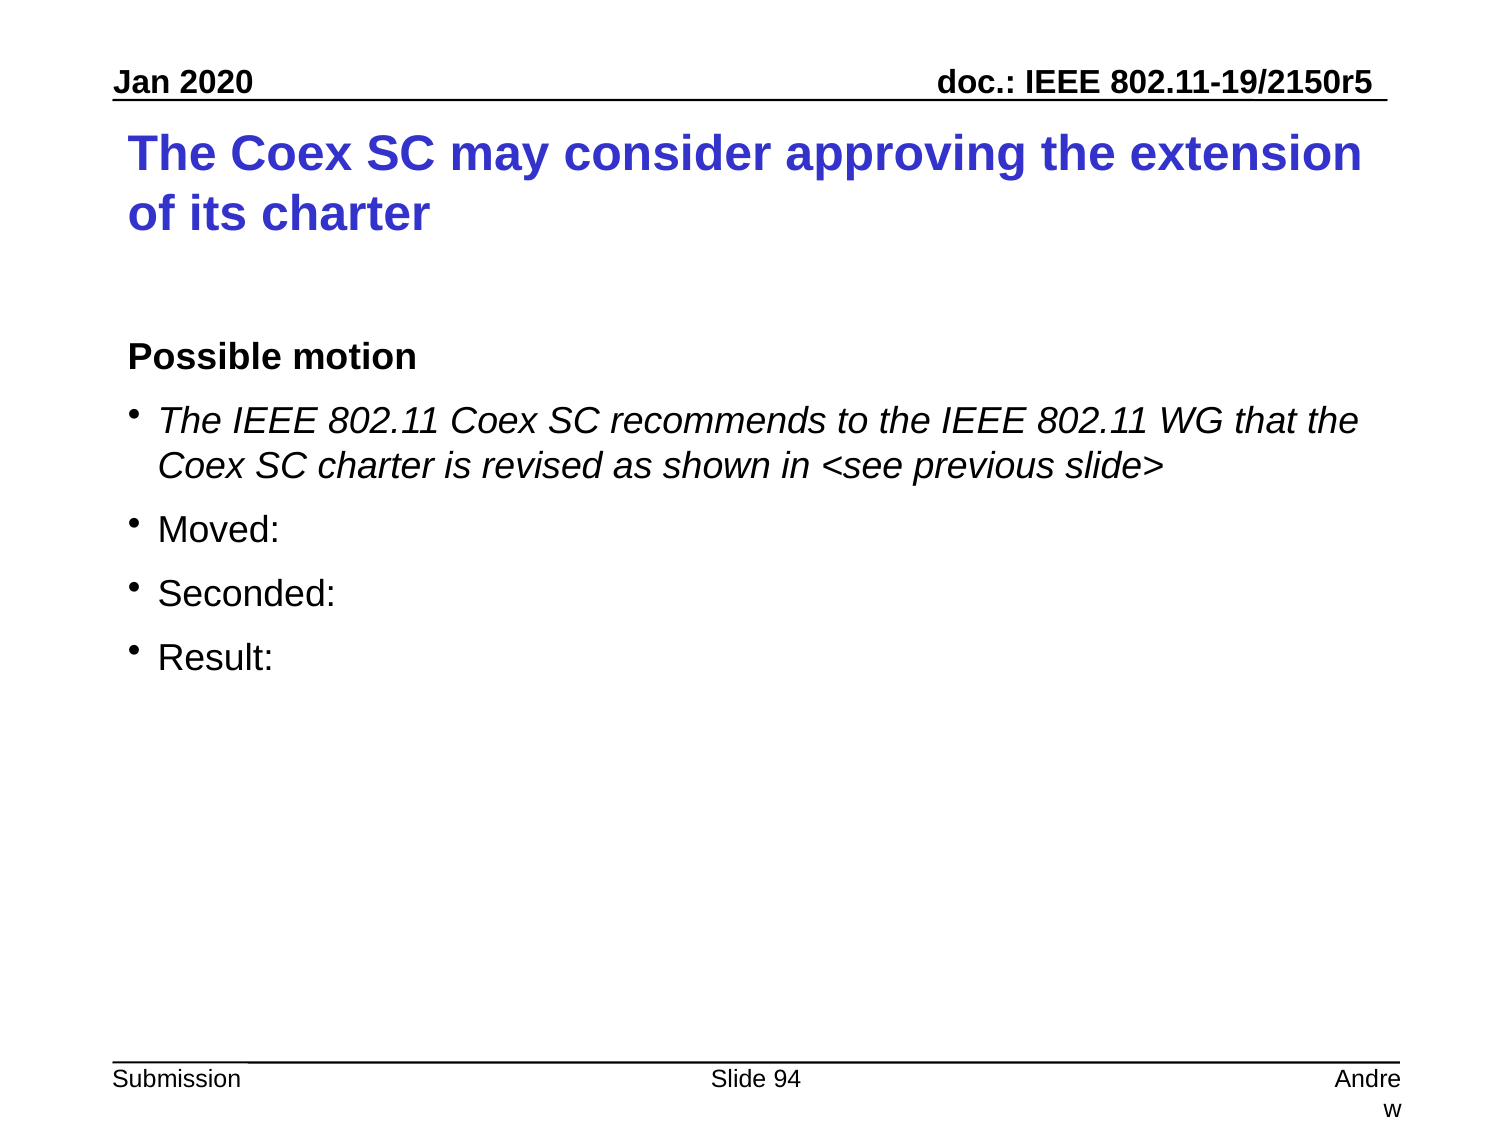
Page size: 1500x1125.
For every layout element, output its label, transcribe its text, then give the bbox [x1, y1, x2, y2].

slide_number Slide 94 [709, 1061, 803, 1093]
footer Andrew Myles, Cisco [1320, 1061, 1402, 1093]
title The Coex SC may consider approving the extension of its charter [112, 112, 1388, 288]
list Possible motion The IEEE 802.11 Coex SC recommends to the IEEE 802.11 WG that the Coex SC charter is revised as shown in <see previous slide> Moved: Seconded: Result: [112, 324, 1388, 1000]
